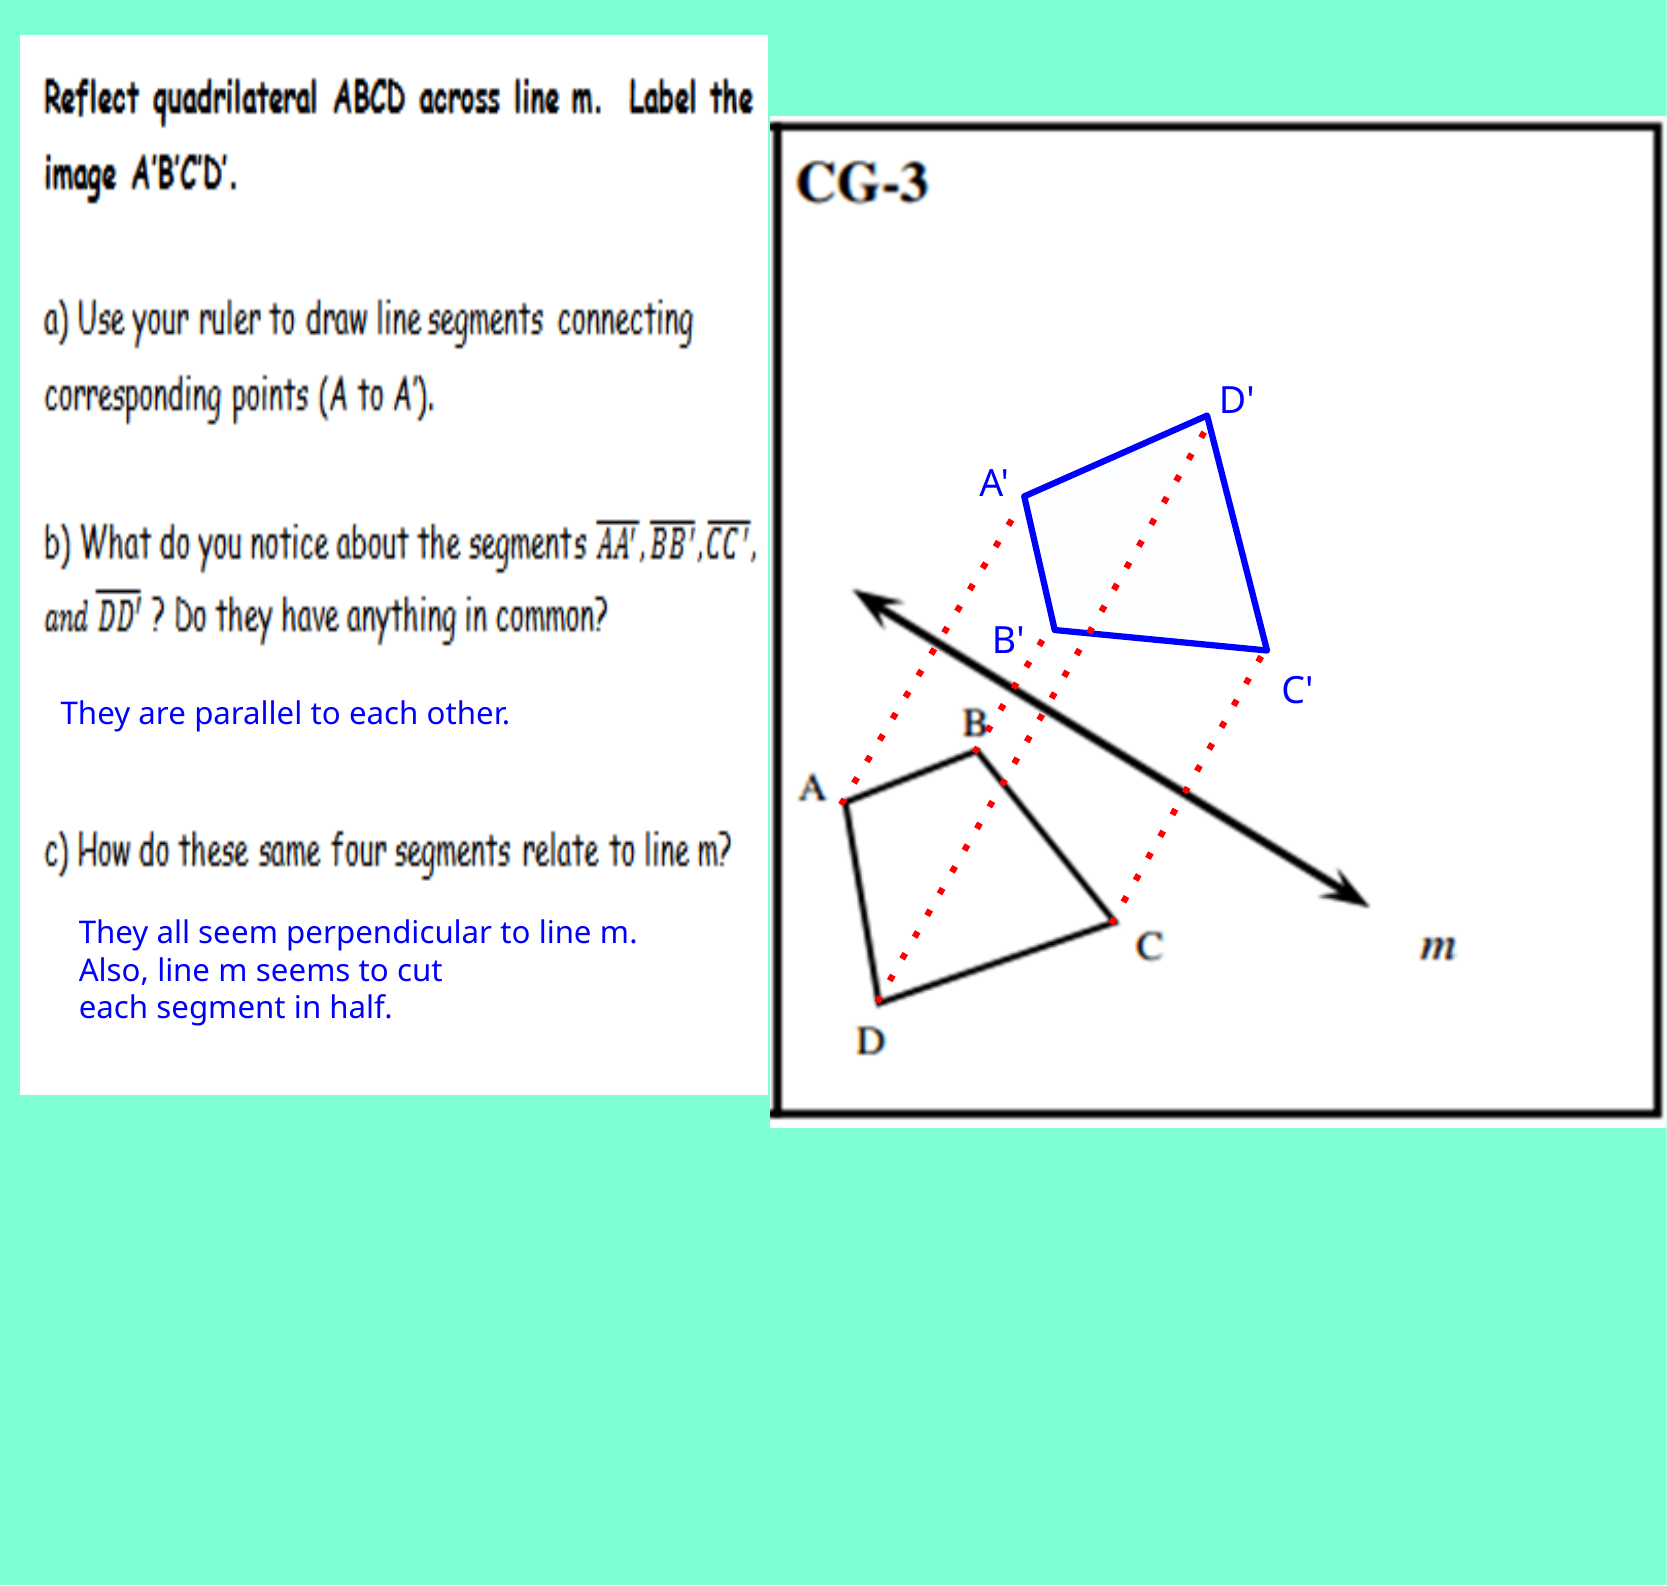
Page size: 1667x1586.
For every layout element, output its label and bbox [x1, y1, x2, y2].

text_box [878, 424, 1209, 1000]
picture [770, 116, 1667, 1128]
picture [20, 35, 768, 1096]
text_box [1112, 653, 1263, 922]
text_box [842, 508, 873, 803]
